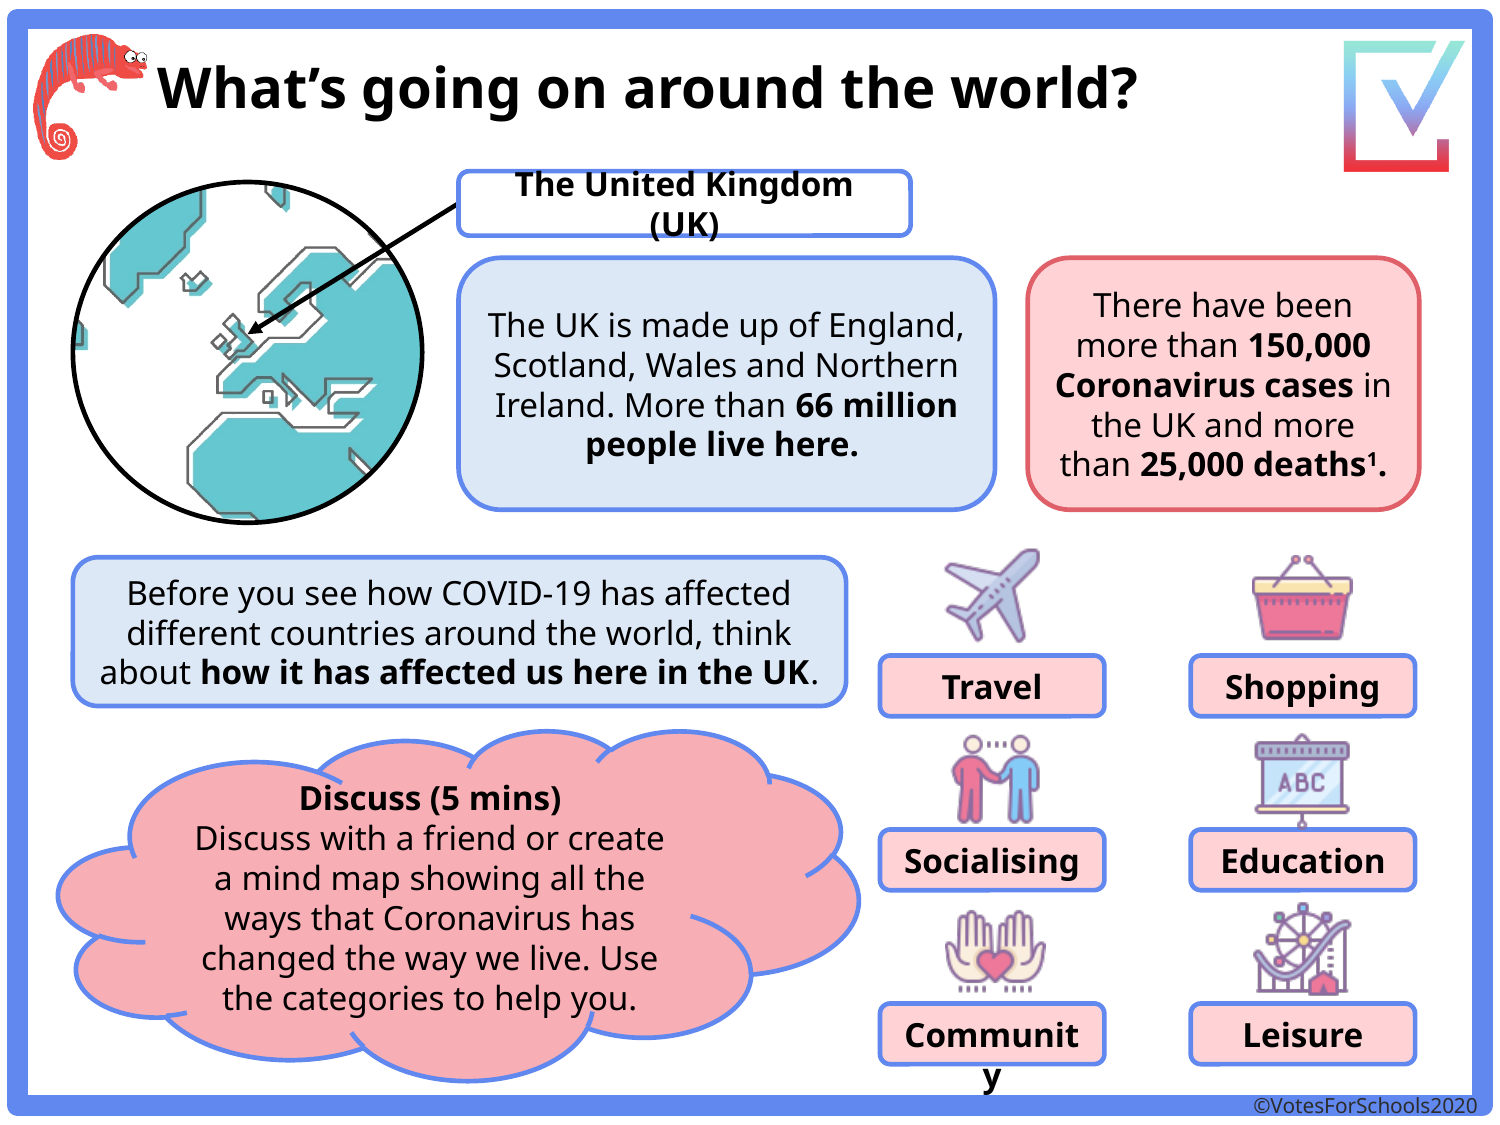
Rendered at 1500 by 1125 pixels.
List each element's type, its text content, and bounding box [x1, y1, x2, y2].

picture [32, 33, 165, 161]
text_box Socialising [879, 829, 1105, 891]
picture [1341, 38, 1467, 174]
text_box Discuss (5 mins) Discuss with a friend or create a mind map showing all the ways that Coronavirus has changed the way we live. Use the categories to help you. [57, 730, 860, 1082]
picture [1252, 898, 1354, 1000]
text_box Community [879, 1003, 1105, 1065]
text_box The UK is made up of England, Scotland, Wales and Northern Ireland. More than 66 million people live here. [457, 257, 996, 511]
picture [944, 901, 1046, 1002]
text_box Leisure [1190, 1003, 1416, 1065]
text_box There have been more than 150,000 Coronavirus cases in the UK and more than 25,000 deaths1. [1026, 257, 1421, 511]
picture [1252, 729, 1354, 830]
text_box Travel [879, 655, 1105, 717]
picture [944, 729, 1046, 830]
text_box Before you see how COVID-19 has affected different countries around the world, think about how it has affected us here in the UK. [72, 556, 847, 707]
picture [1252, 555, 1354, 656]
text_box Shopping [1190, 655, 1416, 717]
picture [941, 545, 1043, 647]
text_box What’s going on around the world? [143, 45, 1194, 172]
text_box The United Kingdom (UK) [457, 170, 912, 237]
picture [72, 181, 423, 523]
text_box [247, 203, 459, 335]
text_box Education [1190, 829, 1416, 891]
